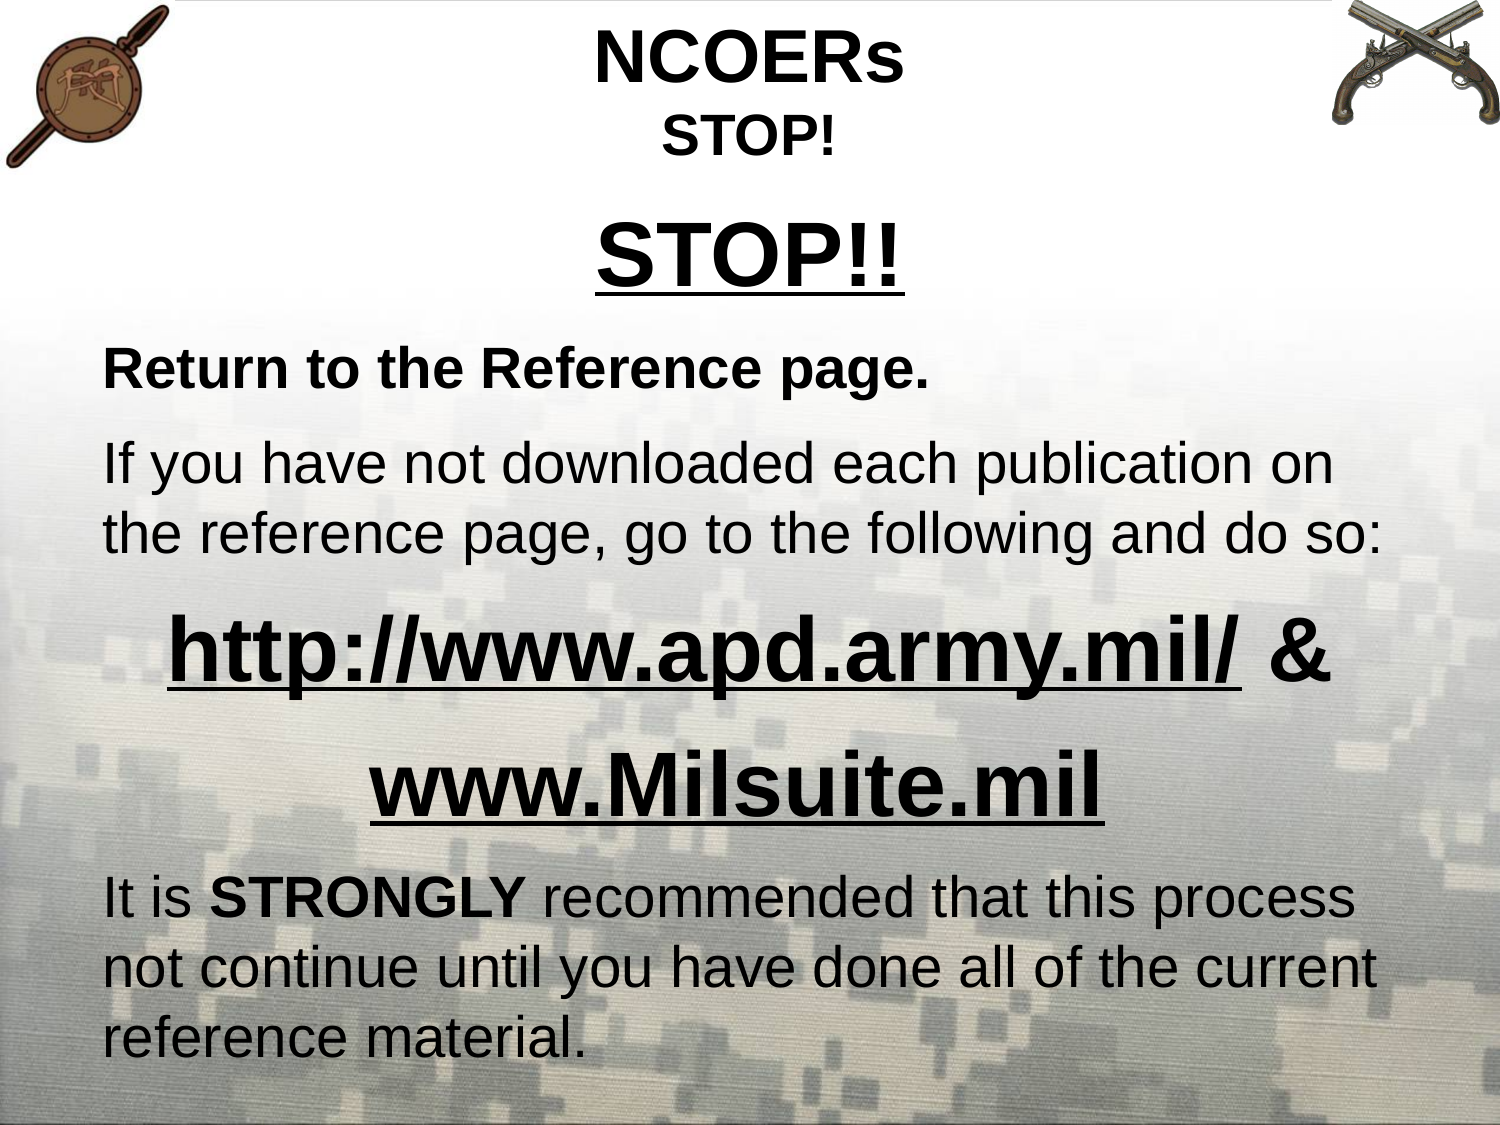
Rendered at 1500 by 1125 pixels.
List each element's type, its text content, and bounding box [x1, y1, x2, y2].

text_box NCOERs STOP! [181, 0, 1319, 175]
text_box STOP!! Return to the Reference page. If you have not downloaded each publication on the reference page, go to the following and do so: http://www.apd.army.mil/ & www.Milsuite.mil It is STRONGLY recommended that this process not continue until you have done all of the current reference material. [87, 187, 1413, 1077]
picture [0, 0, 1500, 1125]
